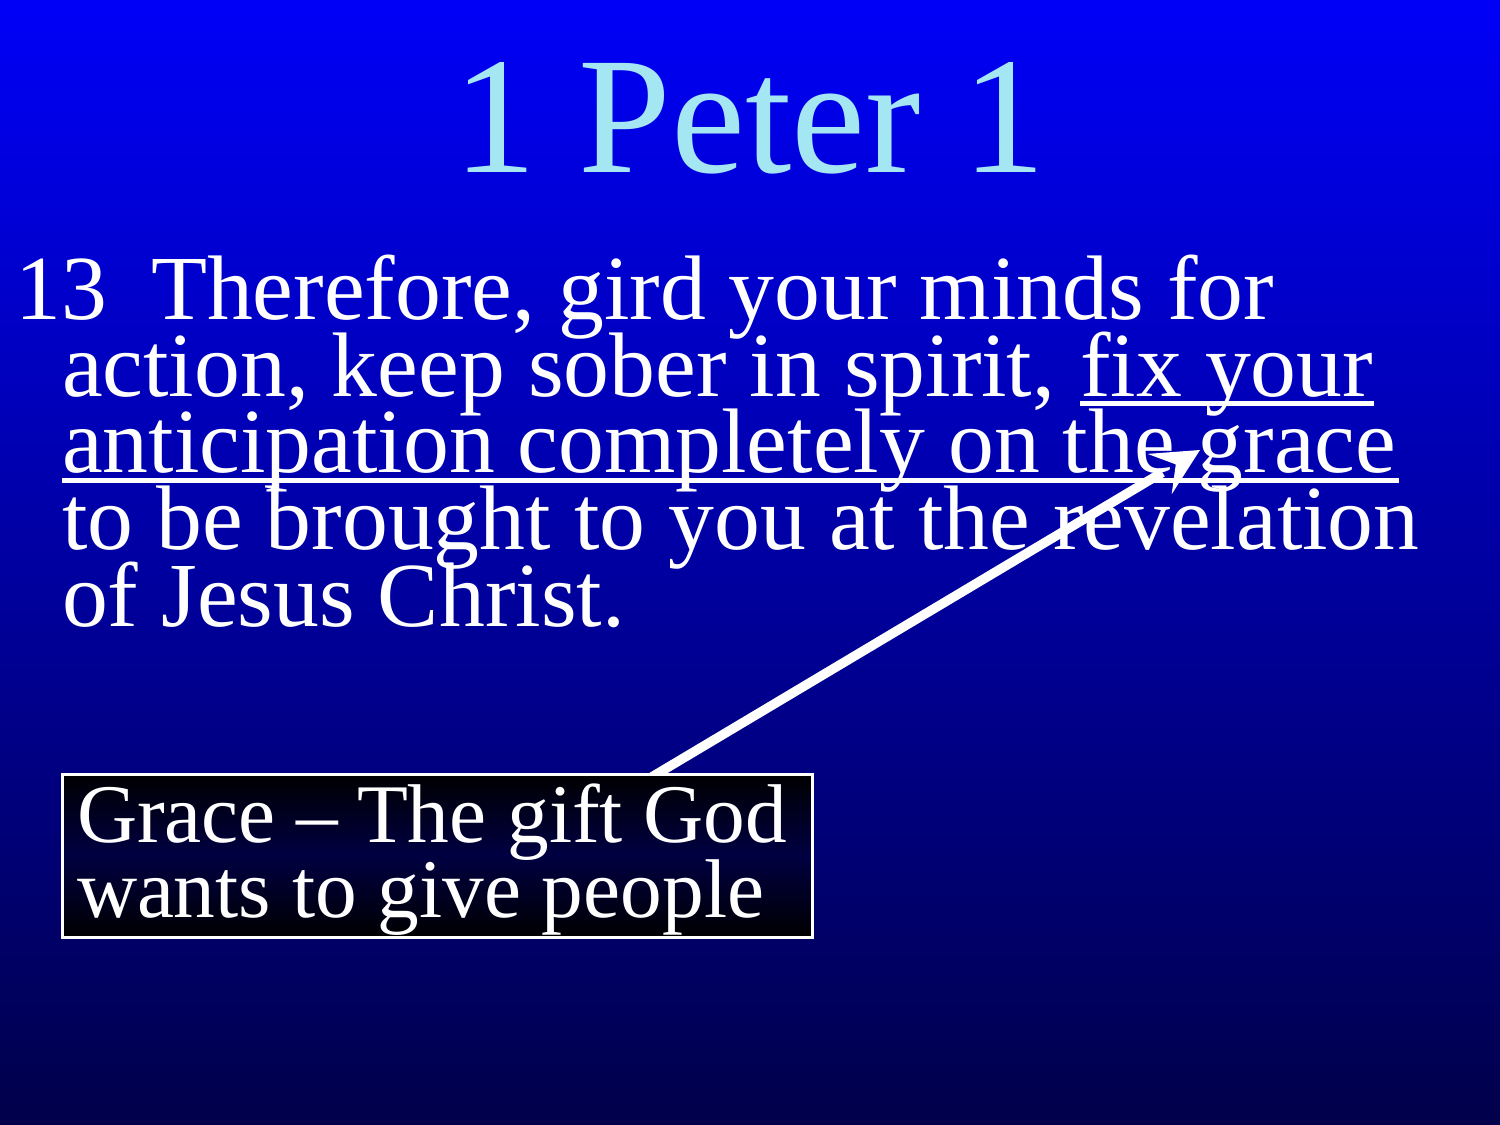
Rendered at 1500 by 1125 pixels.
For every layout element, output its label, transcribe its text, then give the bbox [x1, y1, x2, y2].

title 1 Peter 1 [0, 0, 1500, 249]
text_box [1176, 450, 1201, 470]
list 13 Therefore, gird your minds for action, keep sober in spirit, fix your anticipation completely on the grace to be brought to you at the revelation of Jesus Christ. [0, 249, 1500, 1051]
text_box Grace – The gift God wants to give people [62, 774, 813, 938]
